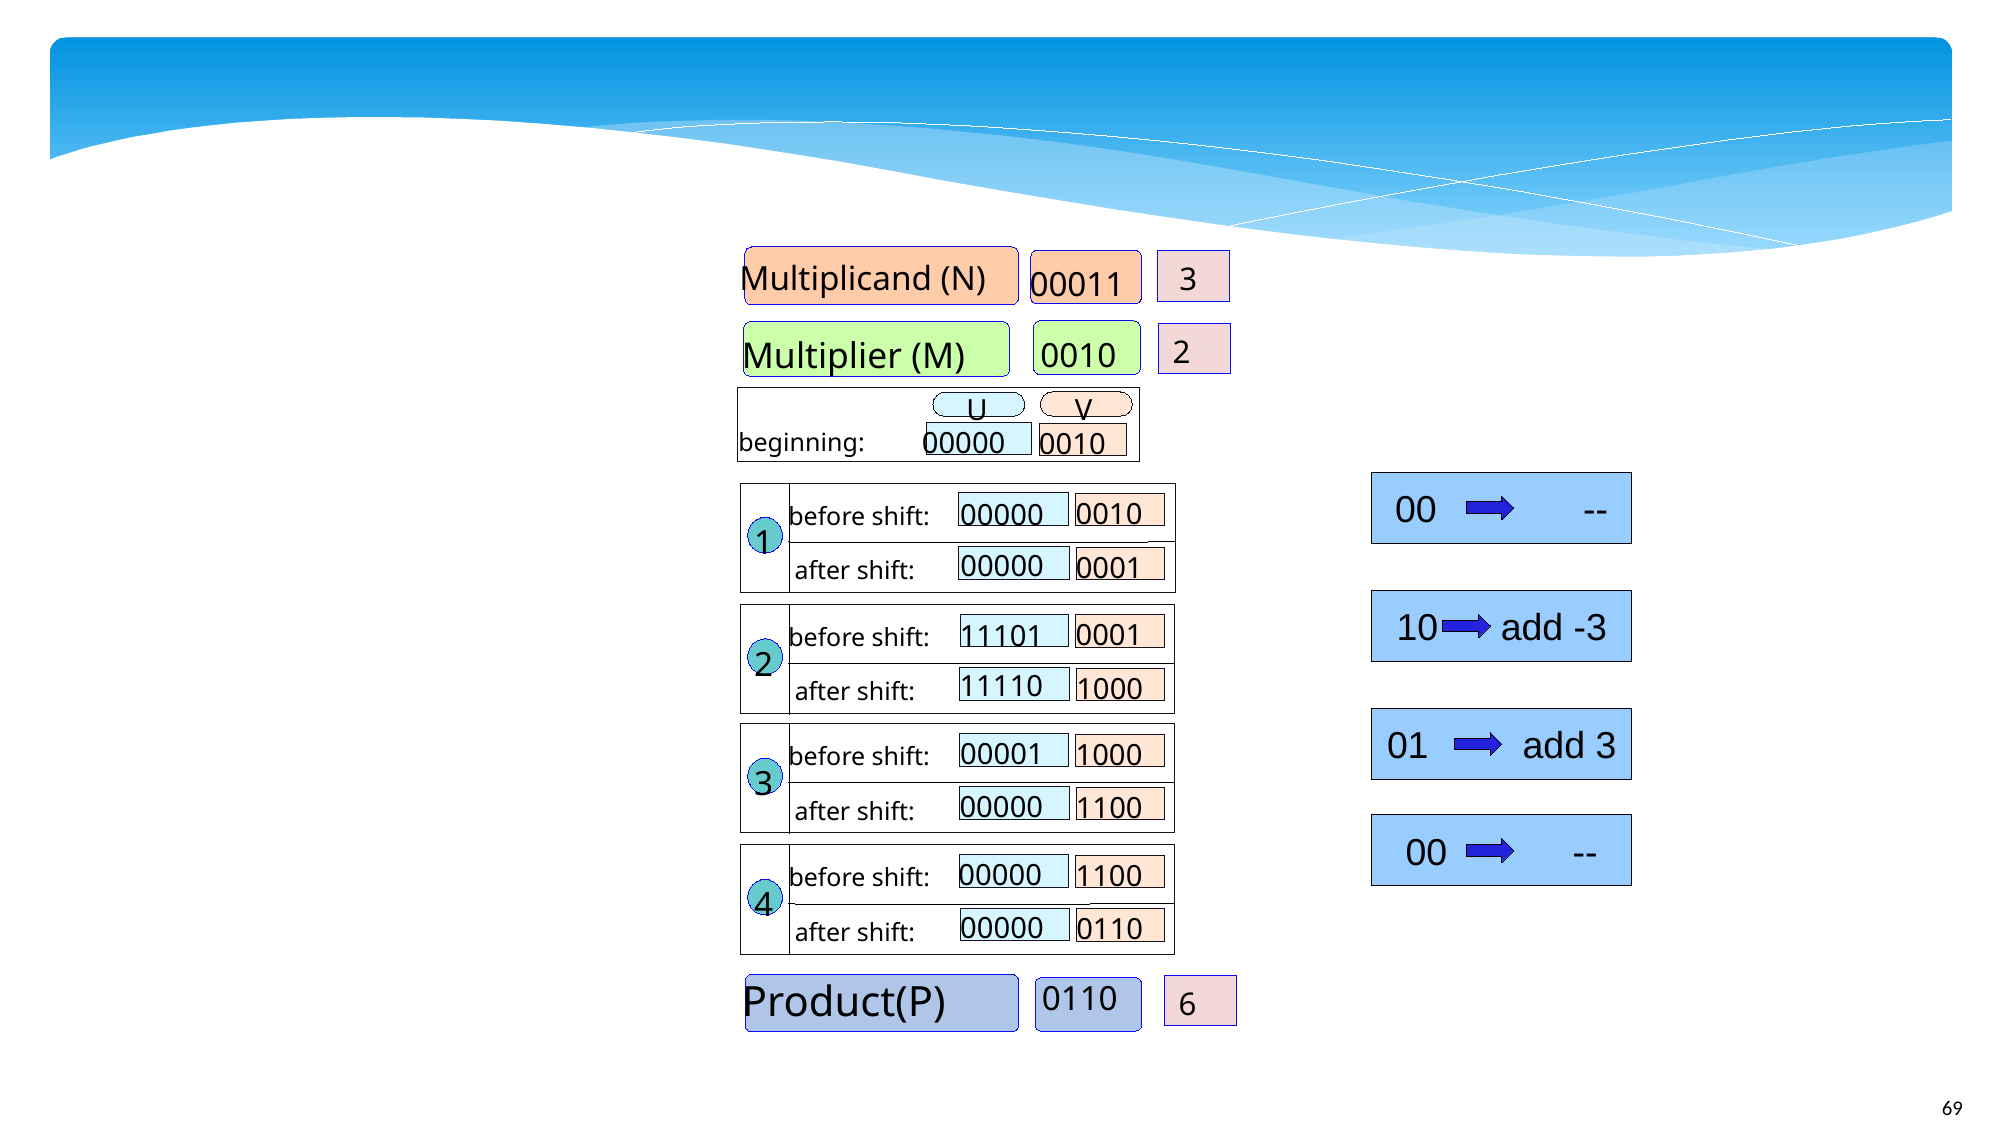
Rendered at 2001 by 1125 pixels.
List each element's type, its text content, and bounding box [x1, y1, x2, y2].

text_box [724, 224, 1251, 1053]
text_box 00 -- [1371, 472, 1632, 544]
text_box [1466, 838, 1514, 863]
text_box 01 add 3 [1371, 708, 1632, 780]
text_box [1454, 732, 1502, 756]
text_box 00 -- [1371, 814, 1632, 886]
text_box [1466, 496, 1514, 520]
text_box [1442, 614, 1491, 638]
text_box 10 add -3 [1371, 590, 1632, 662]
